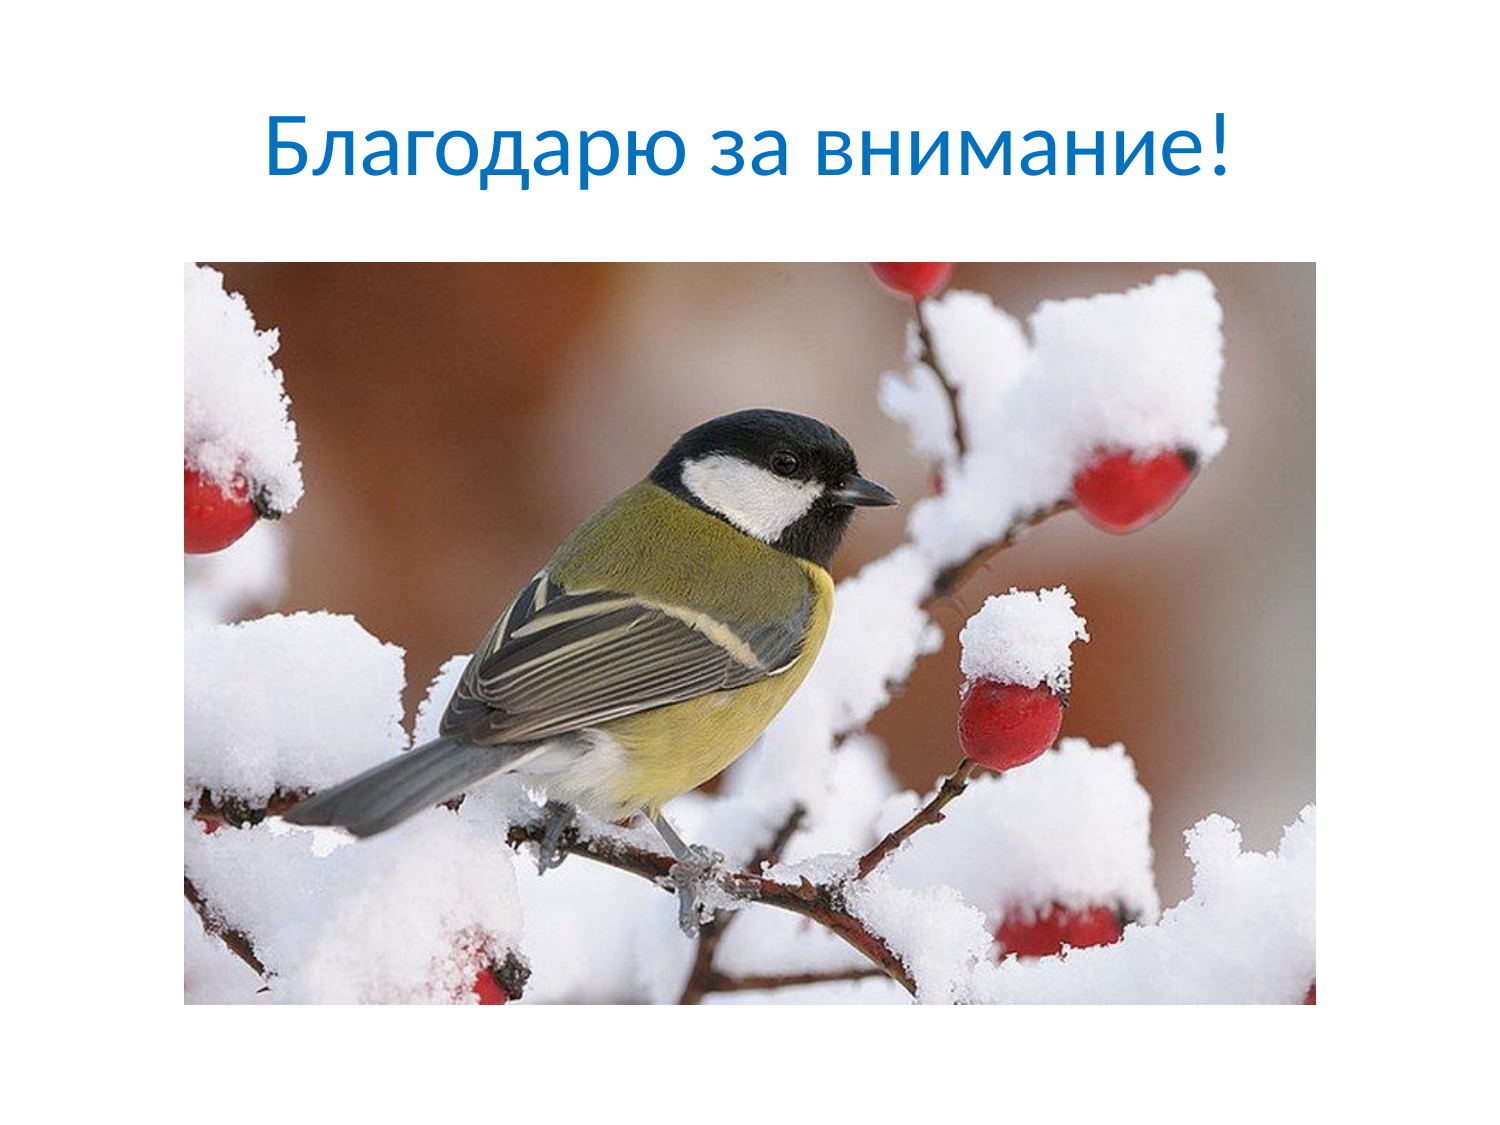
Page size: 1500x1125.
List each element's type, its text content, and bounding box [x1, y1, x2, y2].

title Благодарю за внимание! [75, 45, 1425, 233]
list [183, 262, 1316, 1006]
